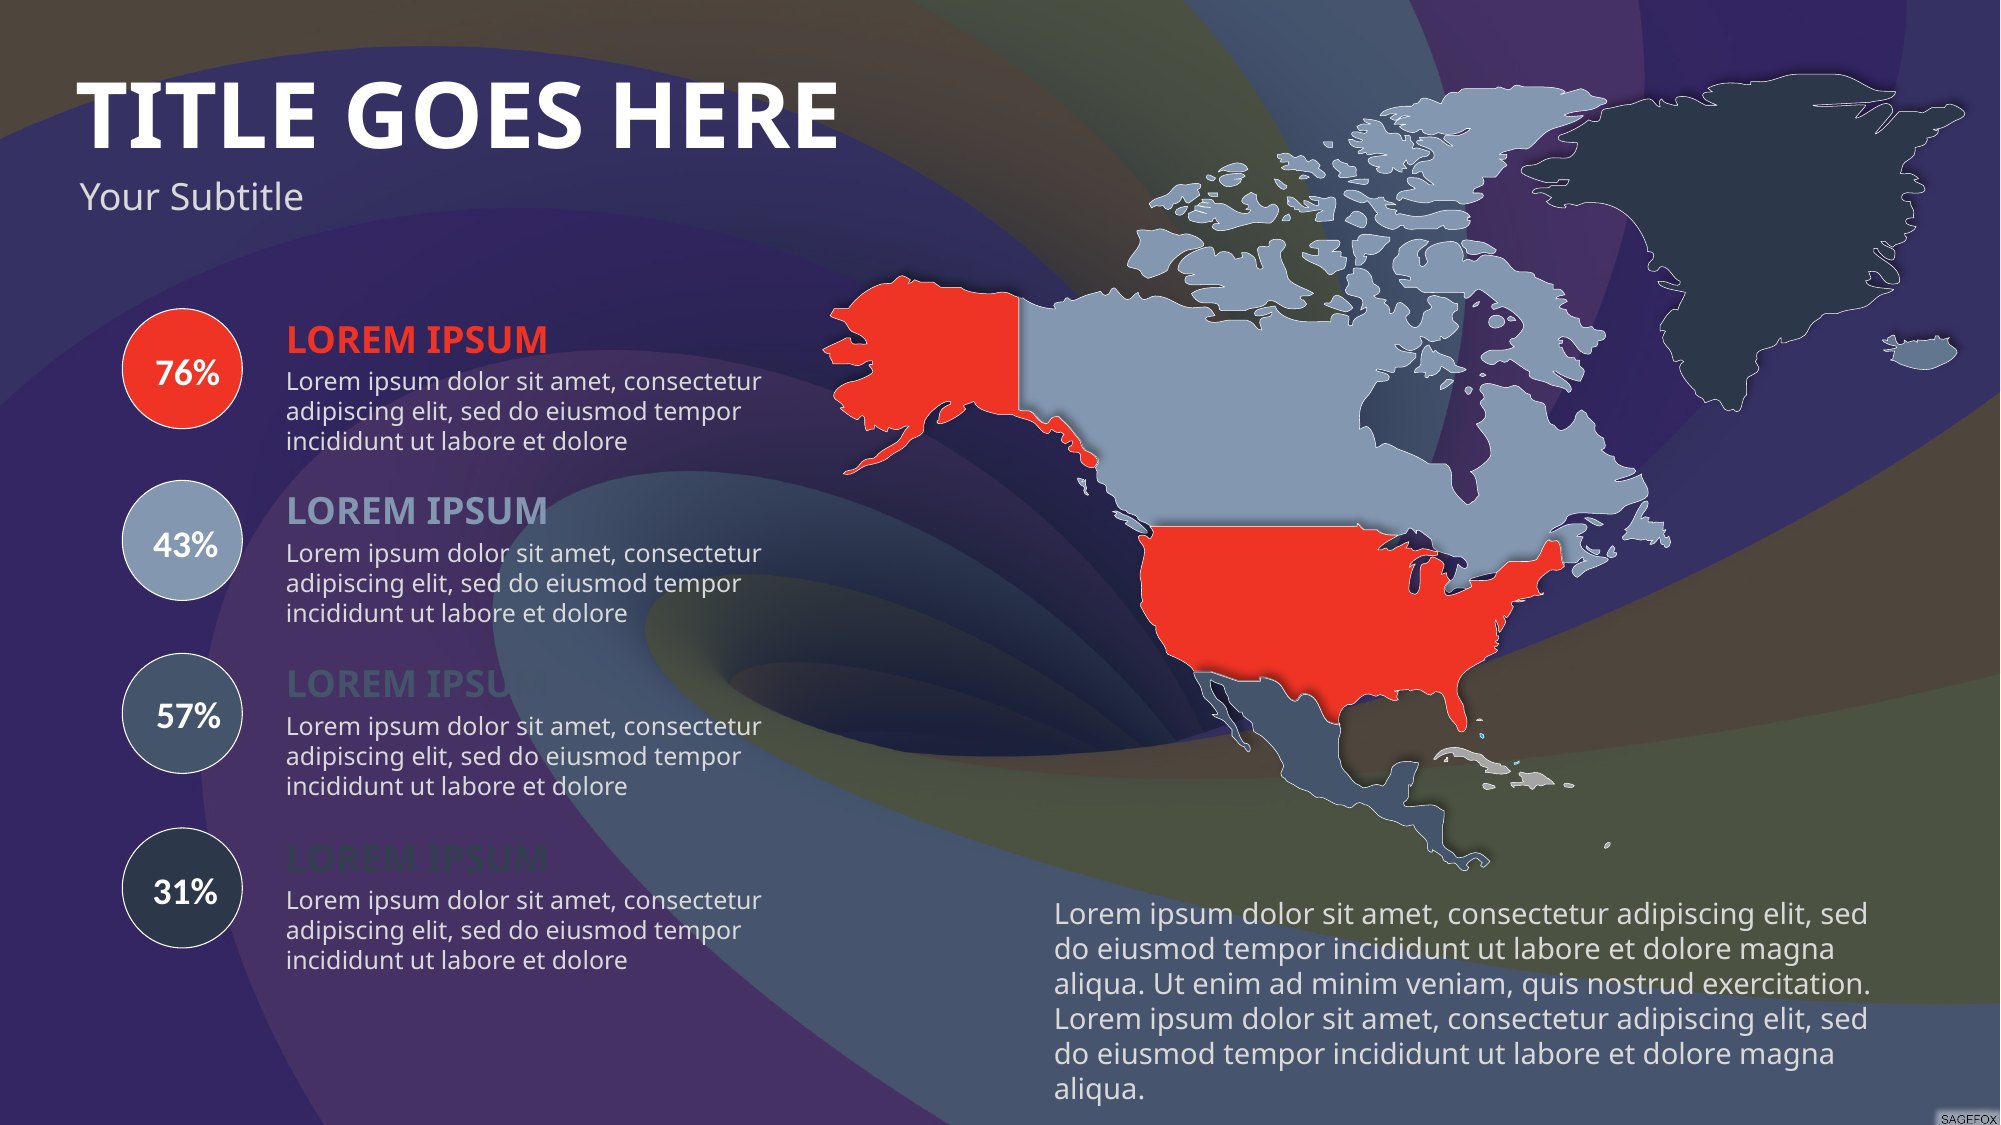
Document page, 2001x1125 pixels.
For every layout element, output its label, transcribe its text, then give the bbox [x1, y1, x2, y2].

text_box [130, 920, 235, 949]
text_box LOREM IPSUM Lorem ipsum dolor sit amet, consectetur adipiscing elit, sed do eiusmod tempor incididunt ut labore et dolore [275, 829, 801, 980]
text_box [121, 864, 126, 912]
text_box [128, 479, 237, 512]
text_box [1433, 718, 1611, 850]
text_box [130, 401, 235, 430]
text_box LOREM IPSUM Lorem ipsum dolor sit amet, consectetur adipiscing elit, sed do eiusmod tempor incididunt ut labore et dolore [275, 310, 801, 461]
text_box [130, 572, 235, 602]
text_box [1671, 74, 1965, 412]
text_box 57% [130, 683, 248, 744]
text_box LOREM IPSUM Lorem ipsum dolor sit amet, consectetur adipiscing elit, sed do eiusmod tempor incididunt ut labore et dolore [275, 655, 801, 806]
text_box [1882, 335, 1958, 370]
text_box 43% [127, 512, 245, 572]
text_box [60, 49, 1020, 227]
text_box 31% [126, 859, 244, 920]
picture [1938, 1114, 1999, 1125]
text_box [1019, 85, 1671, 593]
text_box [128, 826, 237, 859]
text_box [1140, 593, 1544, 718]
text_box [121, 514, 127, 567]
text_box 76% [128, 340, 247, 401]
text_box LOREM IPSUM Lorem ipsum dolor sit amet, consectetur adipiscing elit, sed do eiusmod tempor incididunt ut labore et dolore [275, 482, 801, 633]
text_box [121, 652, 236, 775]
text_box [822, 275, 1019, 475]
text_box [121, 307, 237, 397]
text_box [1193, 672, 1490, 871]
text_box Lorem ipsum dolor sit amet, consectetur adipiscing elit, sed do eiusmod tempor incididunt ut labore et dolore magna aliqua. Ut enim ad minim veniam, quis nostrud exercitation. Lorem ipsum dolor sit amet, consectetur adipiscing elit, sed do eiusmod tempor incididunt ut labore et dolore magna aliqua. [1039, 887, 1904, 1113]
